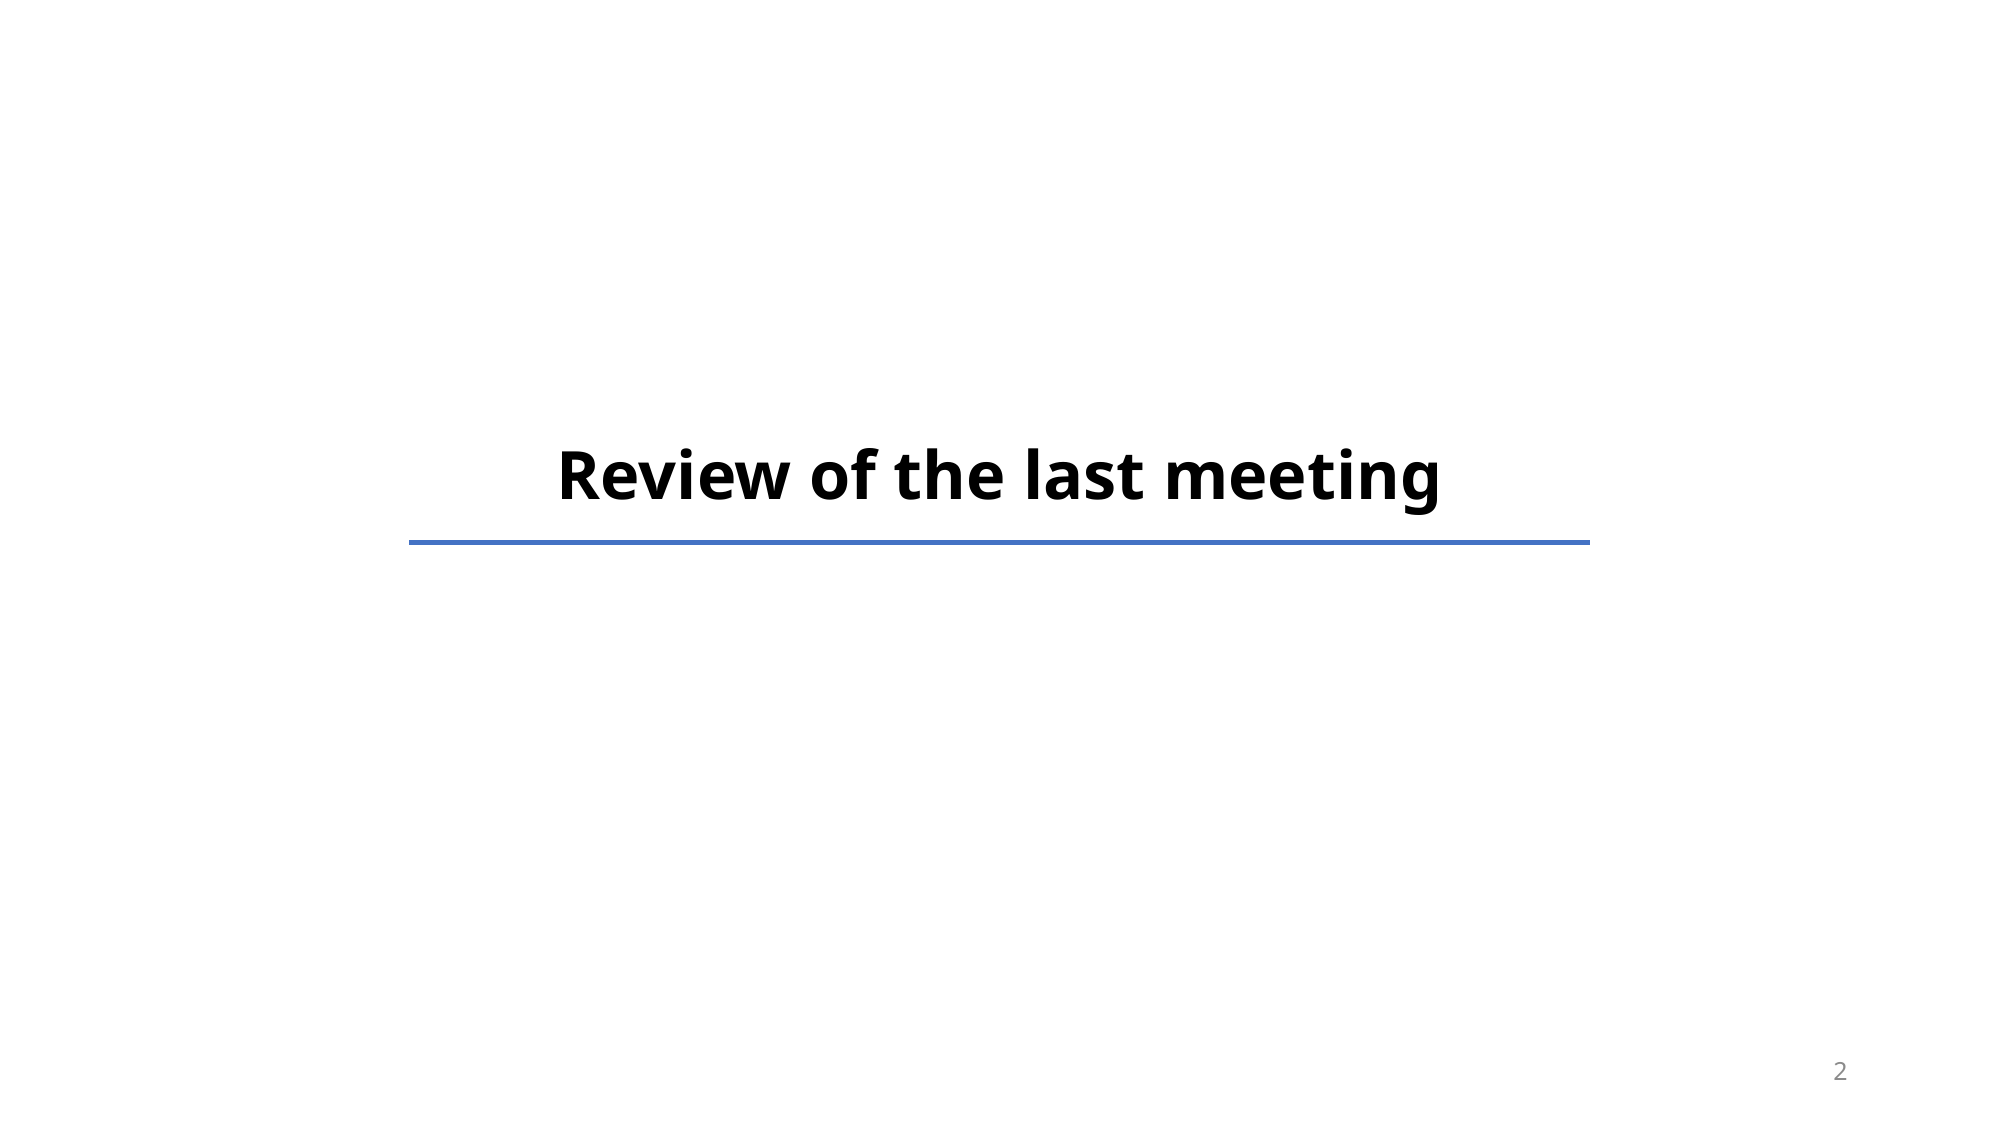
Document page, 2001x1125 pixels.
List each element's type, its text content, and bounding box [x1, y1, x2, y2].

slide_number 2 [1412, 1042, 1863, 1103]
title Review of the last meeting [137, 415, 1863, 541]
